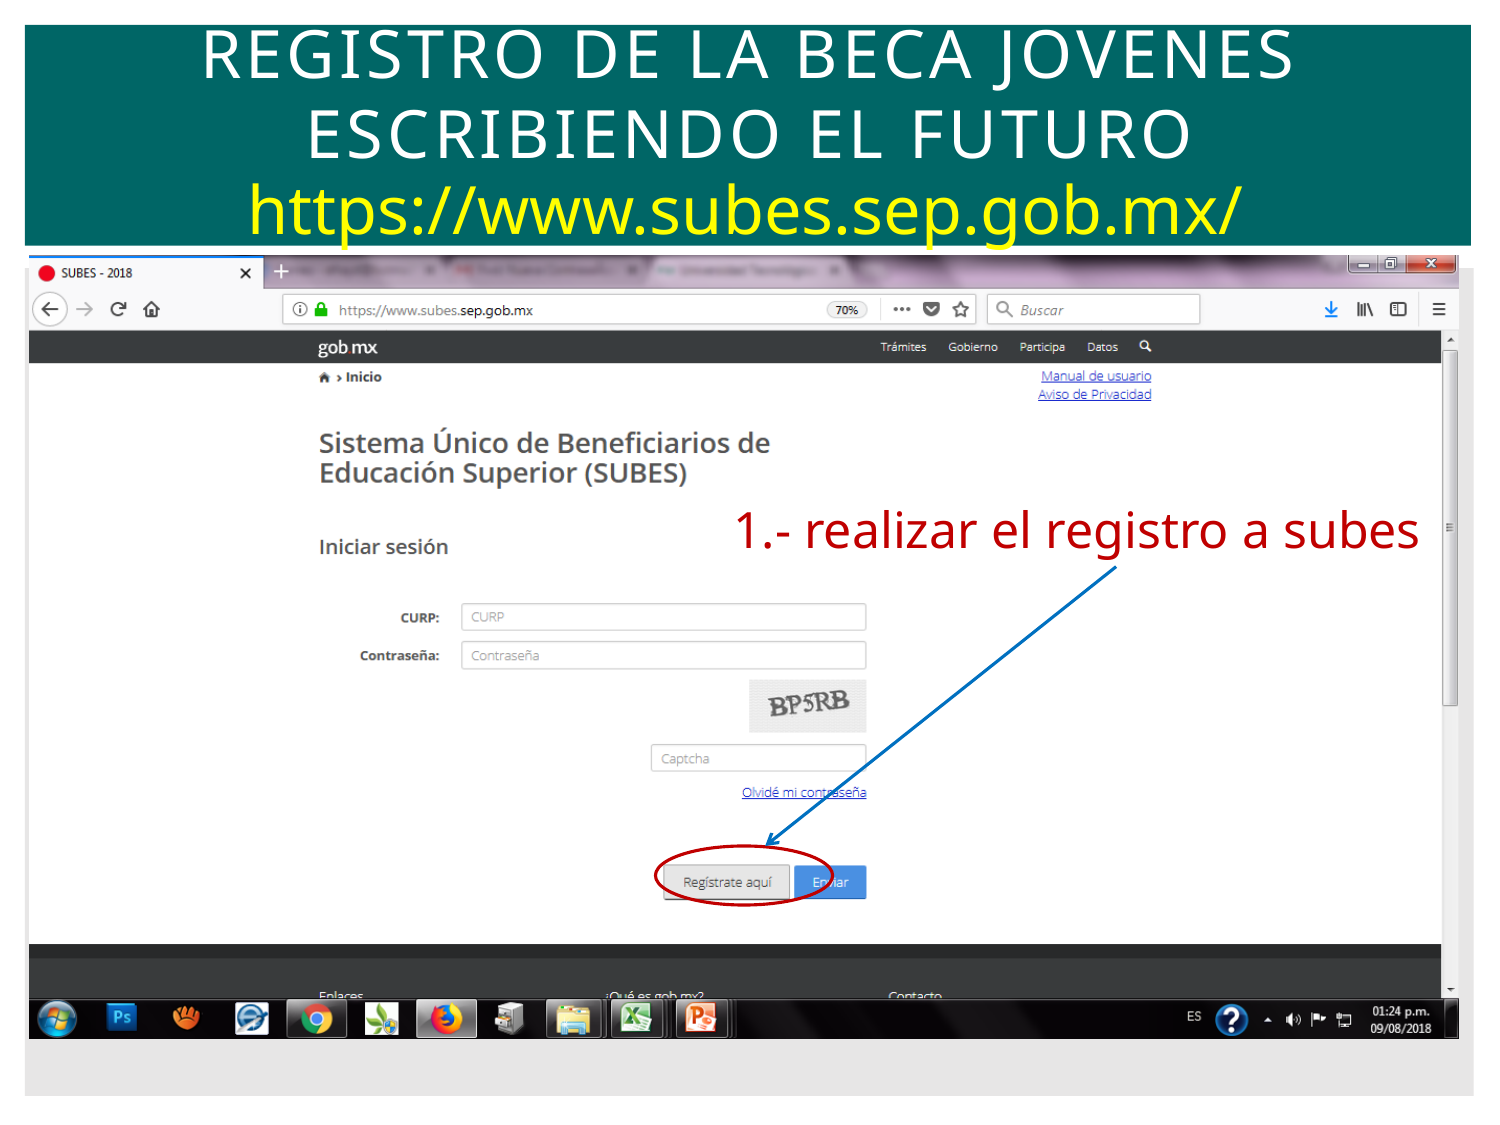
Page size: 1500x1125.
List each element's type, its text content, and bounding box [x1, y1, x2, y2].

picture [29, 254, 1460, 1040]
title REGISTRO DE LA BECA JOVENES ESCRIBIENDO EL FUTURO [62, 11, 1438, 173]
text_box https://www.subes.sep.gob.mx/ [233, 160, 1259, 254]
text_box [764, 566, 1117, 847]
